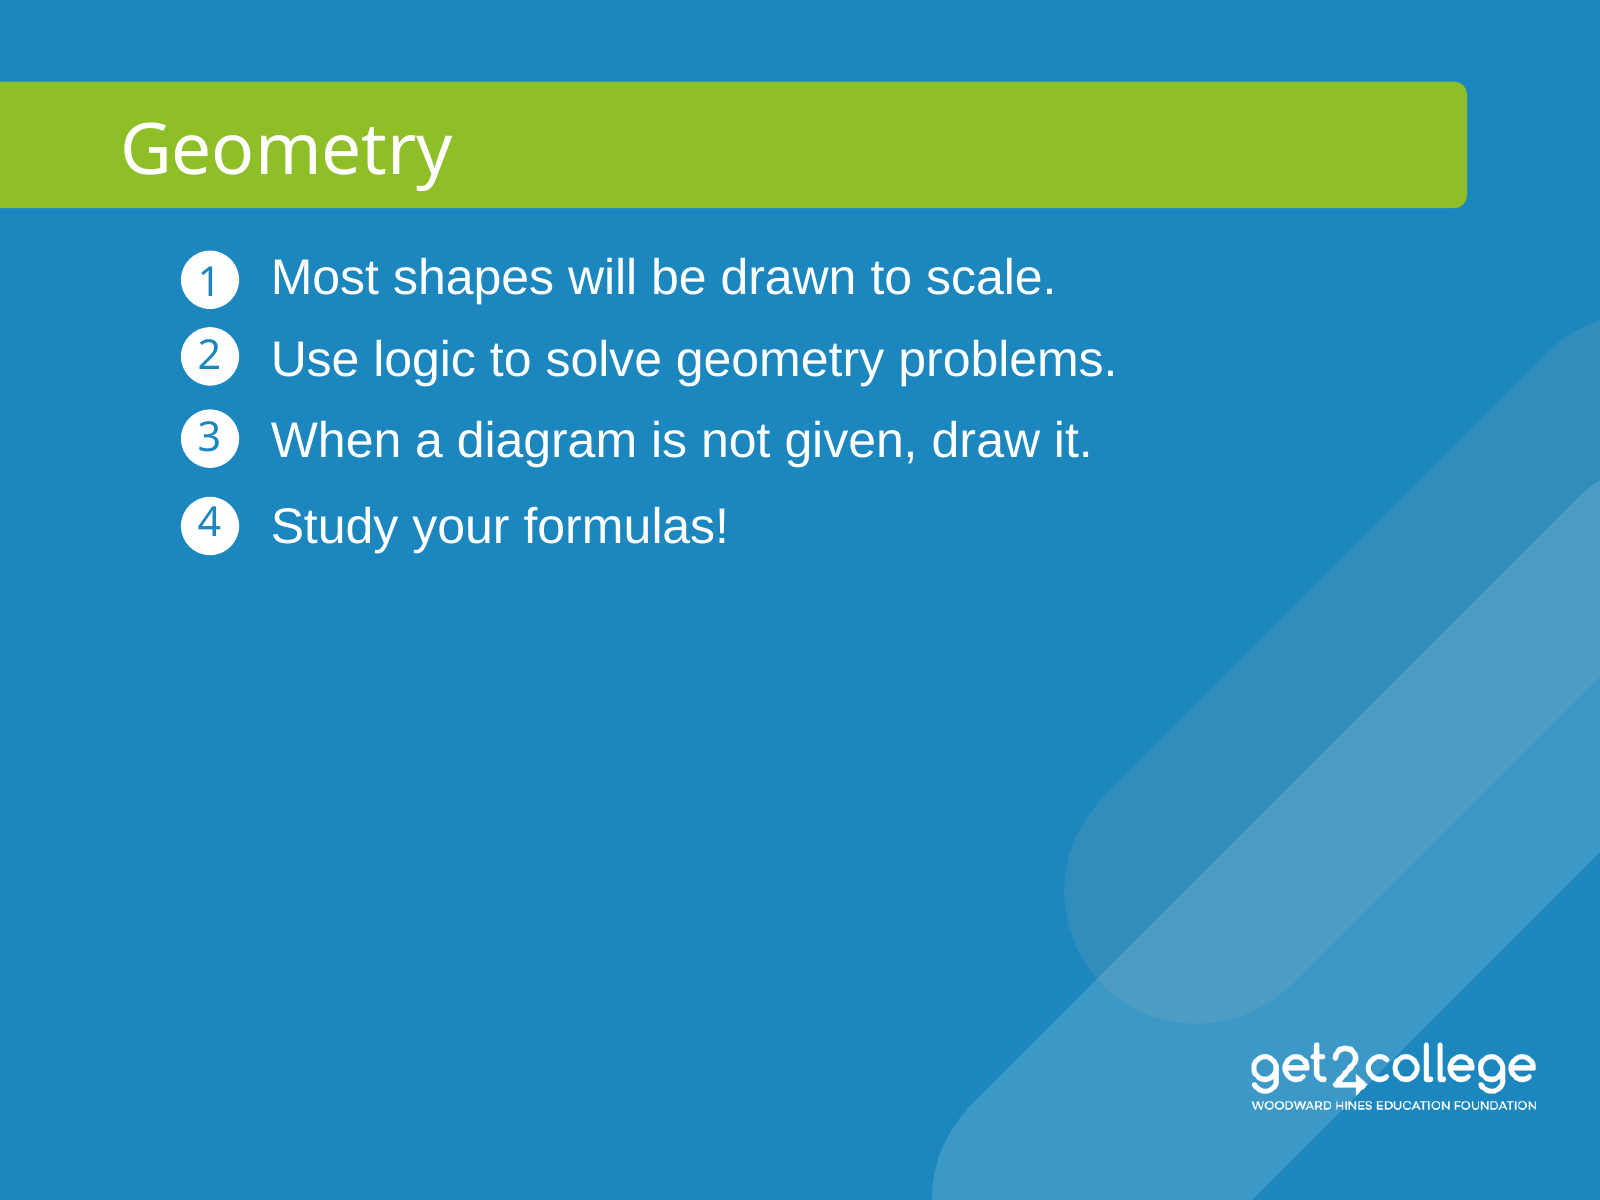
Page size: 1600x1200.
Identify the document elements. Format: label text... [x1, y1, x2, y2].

text_box When a diagram is not given, draw it. [270, 407, 849, 468]
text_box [854, 242, 1600, 1200]
text_box Use logic to solve geometry problems. [270, 326, 849, 387]
text_box Most shapes will be drawn to scale. [270, 244, 851, 305]
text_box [0, 81, 1468, 209]
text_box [180, 409, 240, 469]
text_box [180, 250, 240, 310]
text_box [180, 496, 240, 556]
text_box Study your formulas! [270, 493, 849, 554]
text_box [180, 326, 240, 386]
